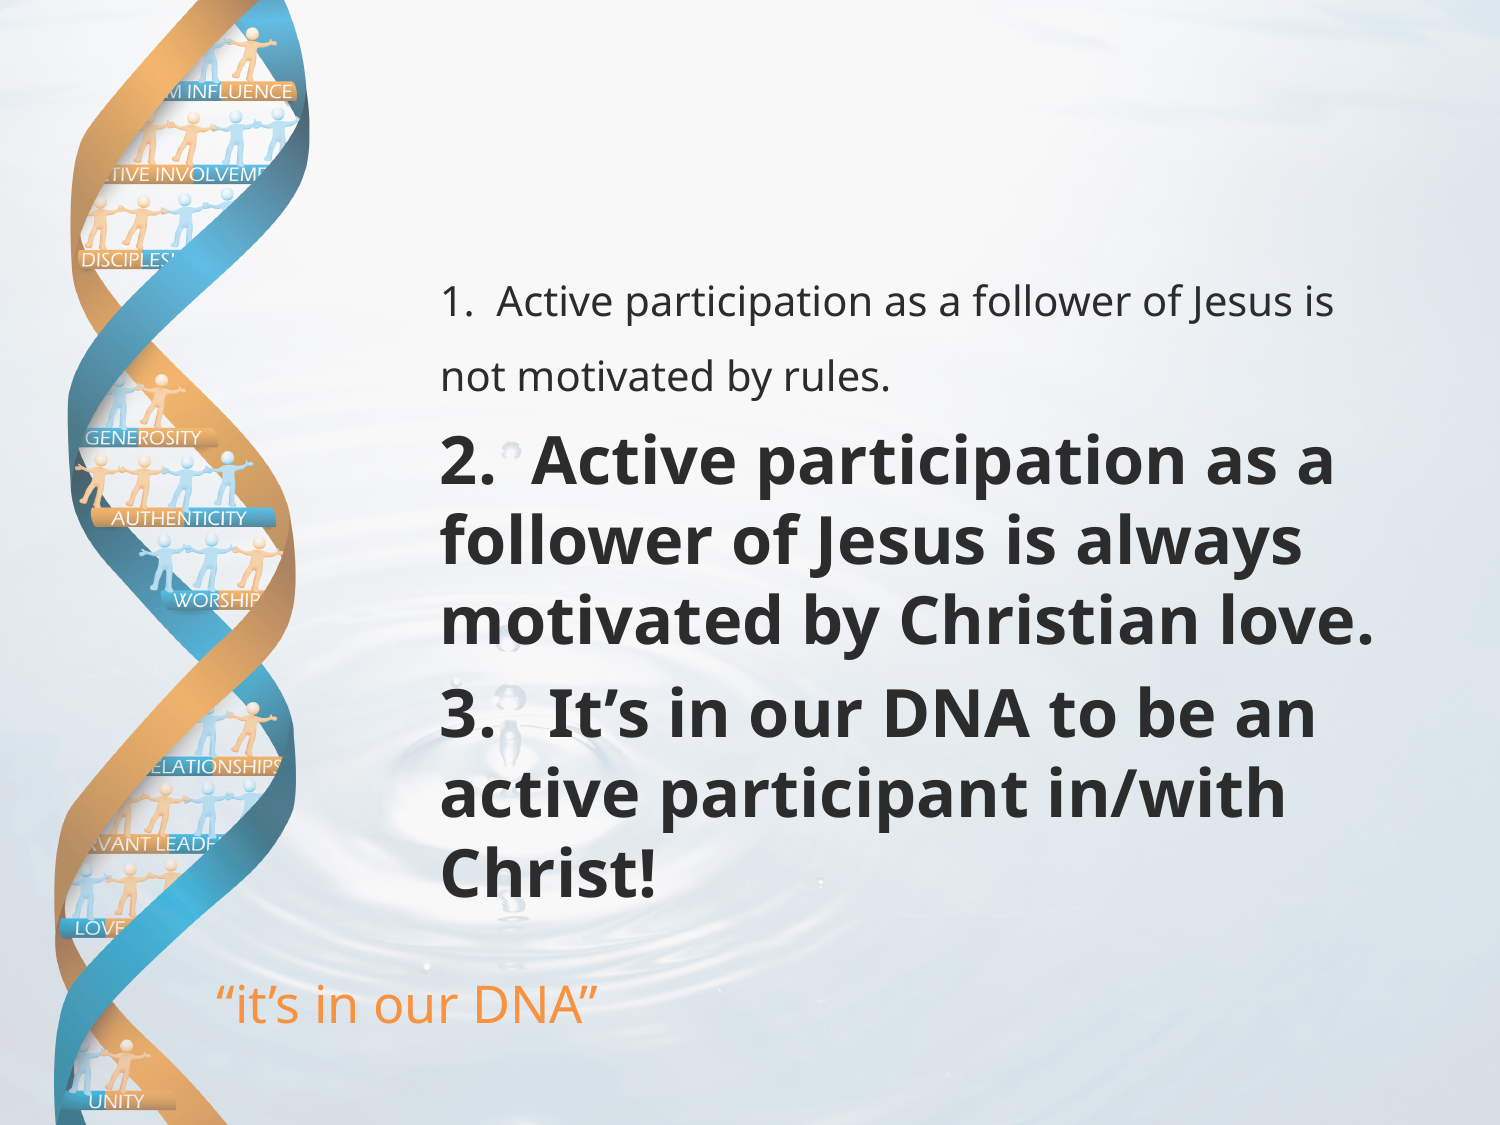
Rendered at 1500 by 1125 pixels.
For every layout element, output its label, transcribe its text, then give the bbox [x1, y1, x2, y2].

picture [0, 0, 1500, 1125]
list 1. Active participation as a follower of Jesus is not motivated by rules. 2. Active participation as a follower of Jesus is always motivated by Christian love. 3. It’s in our DNA to be an active participant in/with Christ! [324, 266, 1426, 1010]
